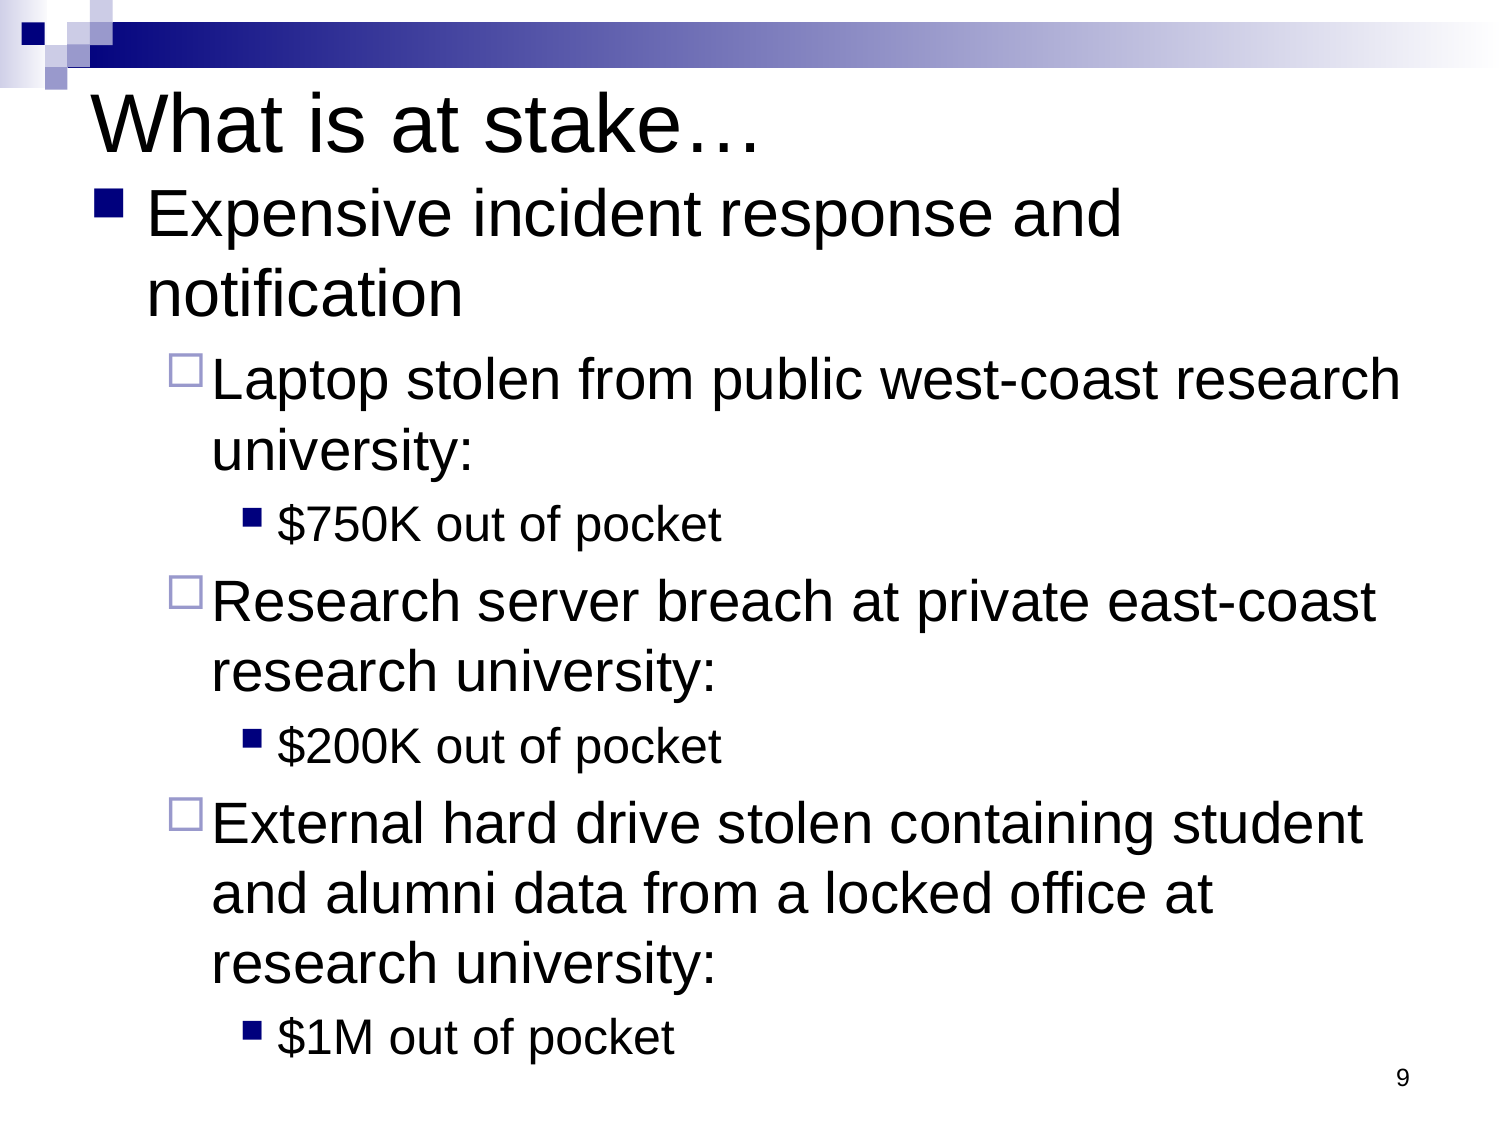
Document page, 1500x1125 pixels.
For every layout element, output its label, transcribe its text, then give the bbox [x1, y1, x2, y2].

title What is at stake… [74, 24, 1426, 162]
list Expensive incident response and notification Laptop stolen from public west-coast research university: $750K out of pocket Research server breach at private east-coast research university: $200K out of pocket External hard drive stolen containing student and alumni data from a locked office at research university: $1M out of pocket [74, 162, 1463, 1051]
slide_number 9 [1074, 1051, 1426, 1100]
